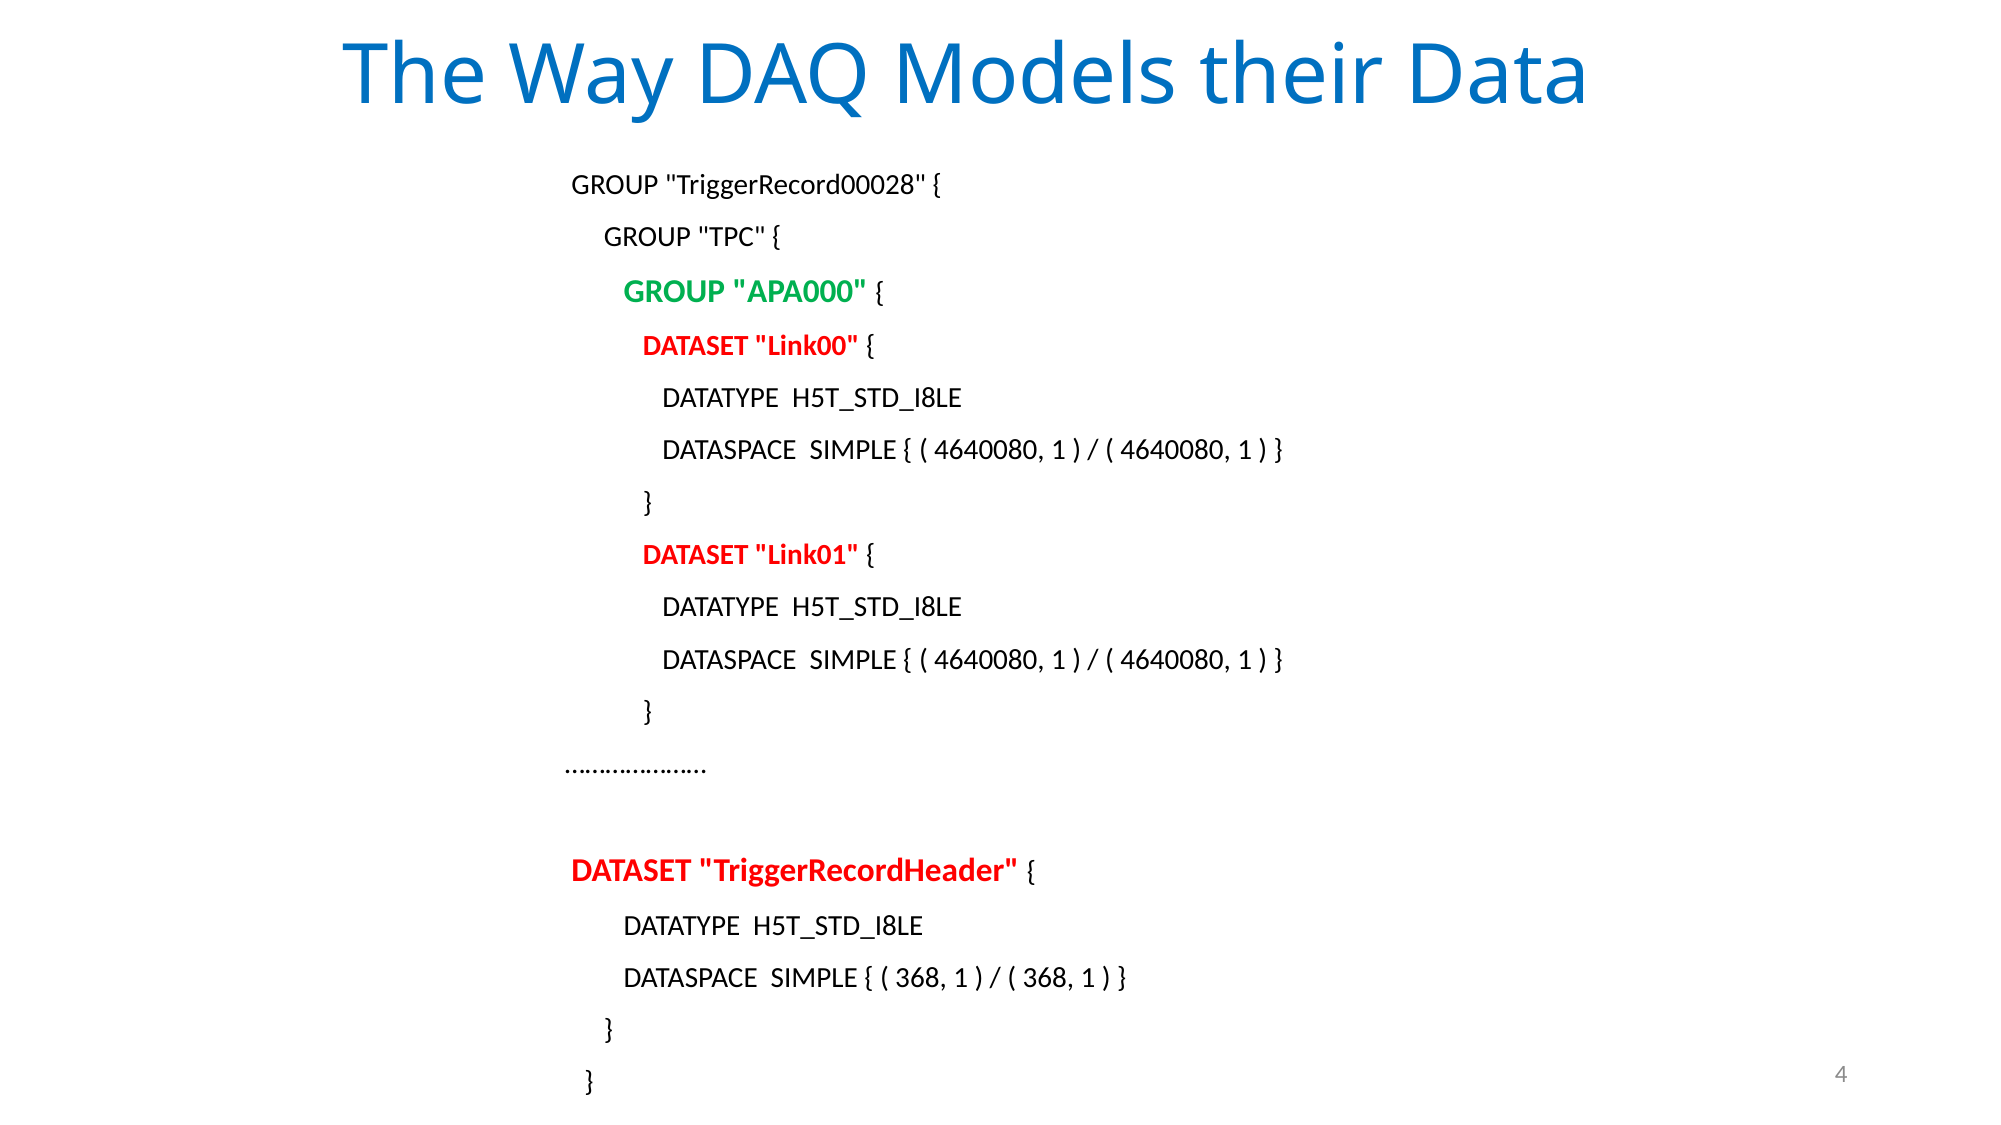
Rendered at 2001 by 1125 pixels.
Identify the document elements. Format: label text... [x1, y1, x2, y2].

title The Way DAQ Models their Data [137, 0, 1863, 183]
list GROUP "TriggerRecord00028" { GROUP "TPC" { GROUP "APA000" { DATASET "Link00" { DATATYPE H5T_STD_I8LE DATASPACE SIMPLE { ( 4640080, 1 ) / ( 4640080, 1 ) } } DATASET "Link01" { DATATYPE H5T_STD_I8LE DATASPACE SIMPLE { ( 4640080, 1 ) / ( 4640080, 1 ) } } ………………… DATASET "TriggerRecordHeader" { DATATYPE H5T_STD_I8LE DATASPACE SIMPLE { ( 368, 1 ) / ( 368, 1 ) } } } [549, 161, 2000, 1103]
slide_number 4 [1412, 1042, 1863, 1103]
